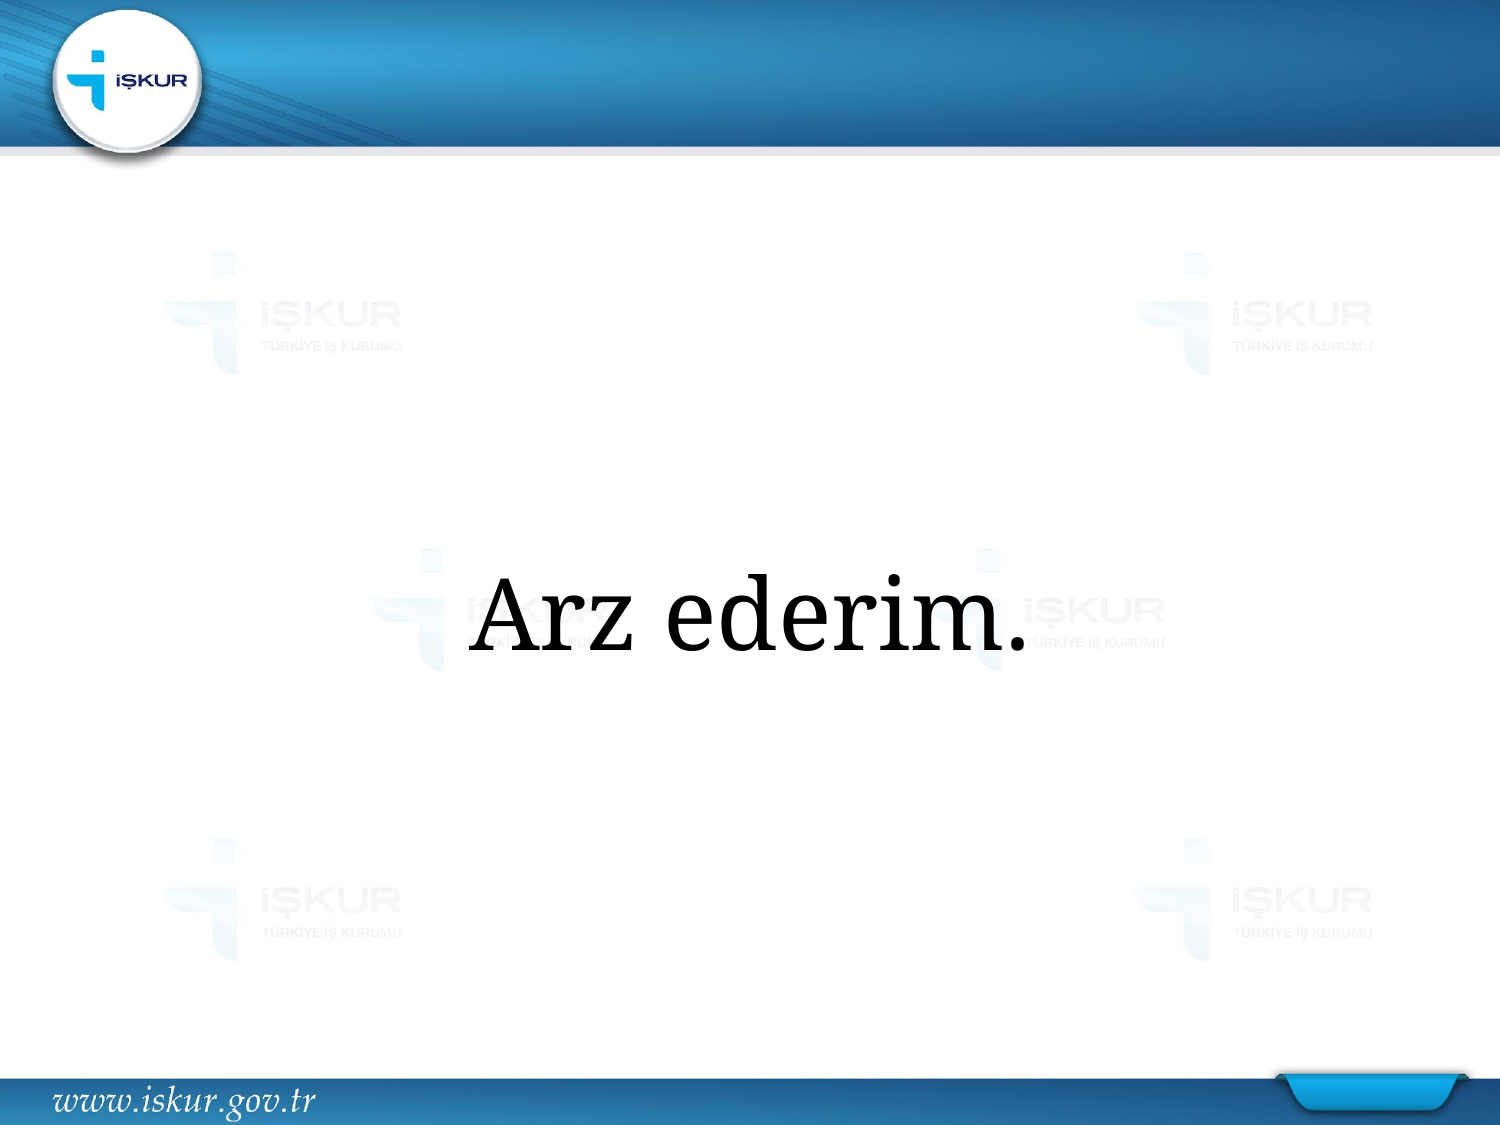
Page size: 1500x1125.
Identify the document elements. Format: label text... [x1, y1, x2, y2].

list Arz ederim. [103, 299, 1397, 1014]
picture [0, 0, 1500, 1125]
